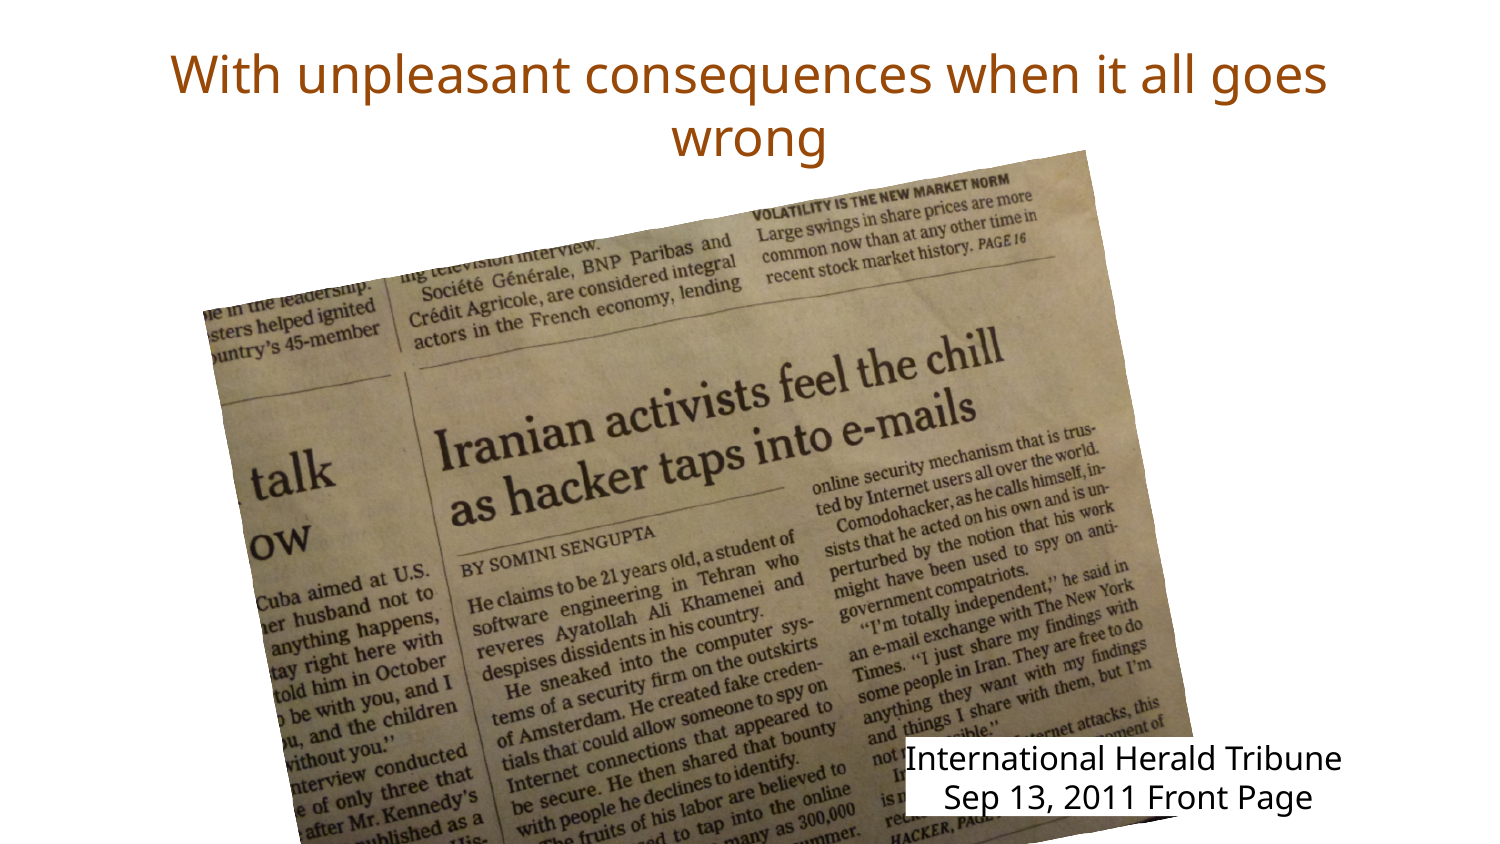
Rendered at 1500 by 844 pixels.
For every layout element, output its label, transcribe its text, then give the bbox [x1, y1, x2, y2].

title With unpleasant consequences when it all goes wrong [75, 33, 1425, 175]
text_box International Herald Tribune Sep 13, 2011 Front Page [1157, 737, 1352, 817]
picture [204, 150, 1193, 844]
